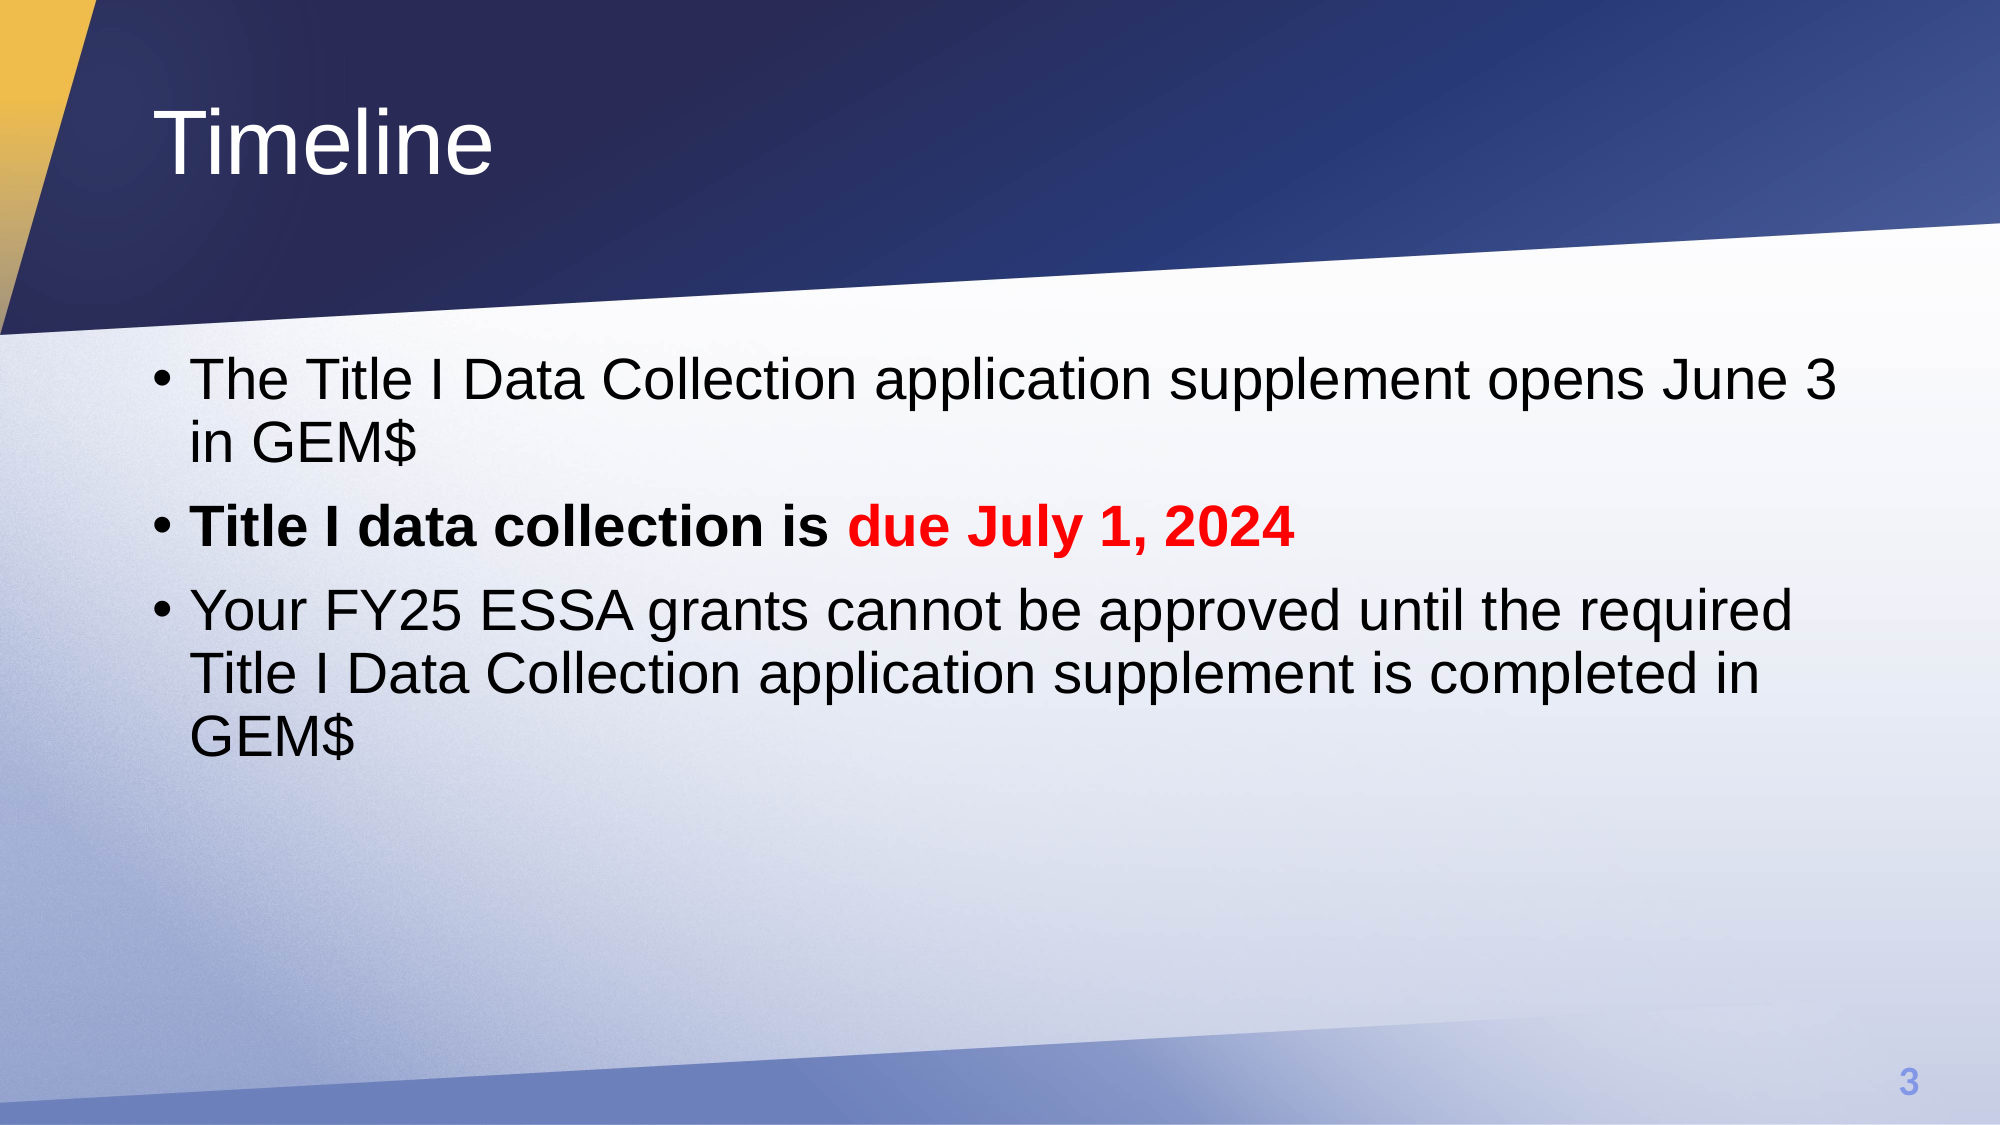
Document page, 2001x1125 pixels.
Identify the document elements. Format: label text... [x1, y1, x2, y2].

title Timeline [137, 59, 1863, 231]
picture [0, 0, 2000, 1125]
list The Title I Data Collection application supplement opens June 3 in GEM$ Title I data collection is due July 1, 2024 Your FY25 ESSA grants cannot be approved until the required Title I Data Collection application supplement is completed in GEM$ [137, 342, 1863, 1008]
